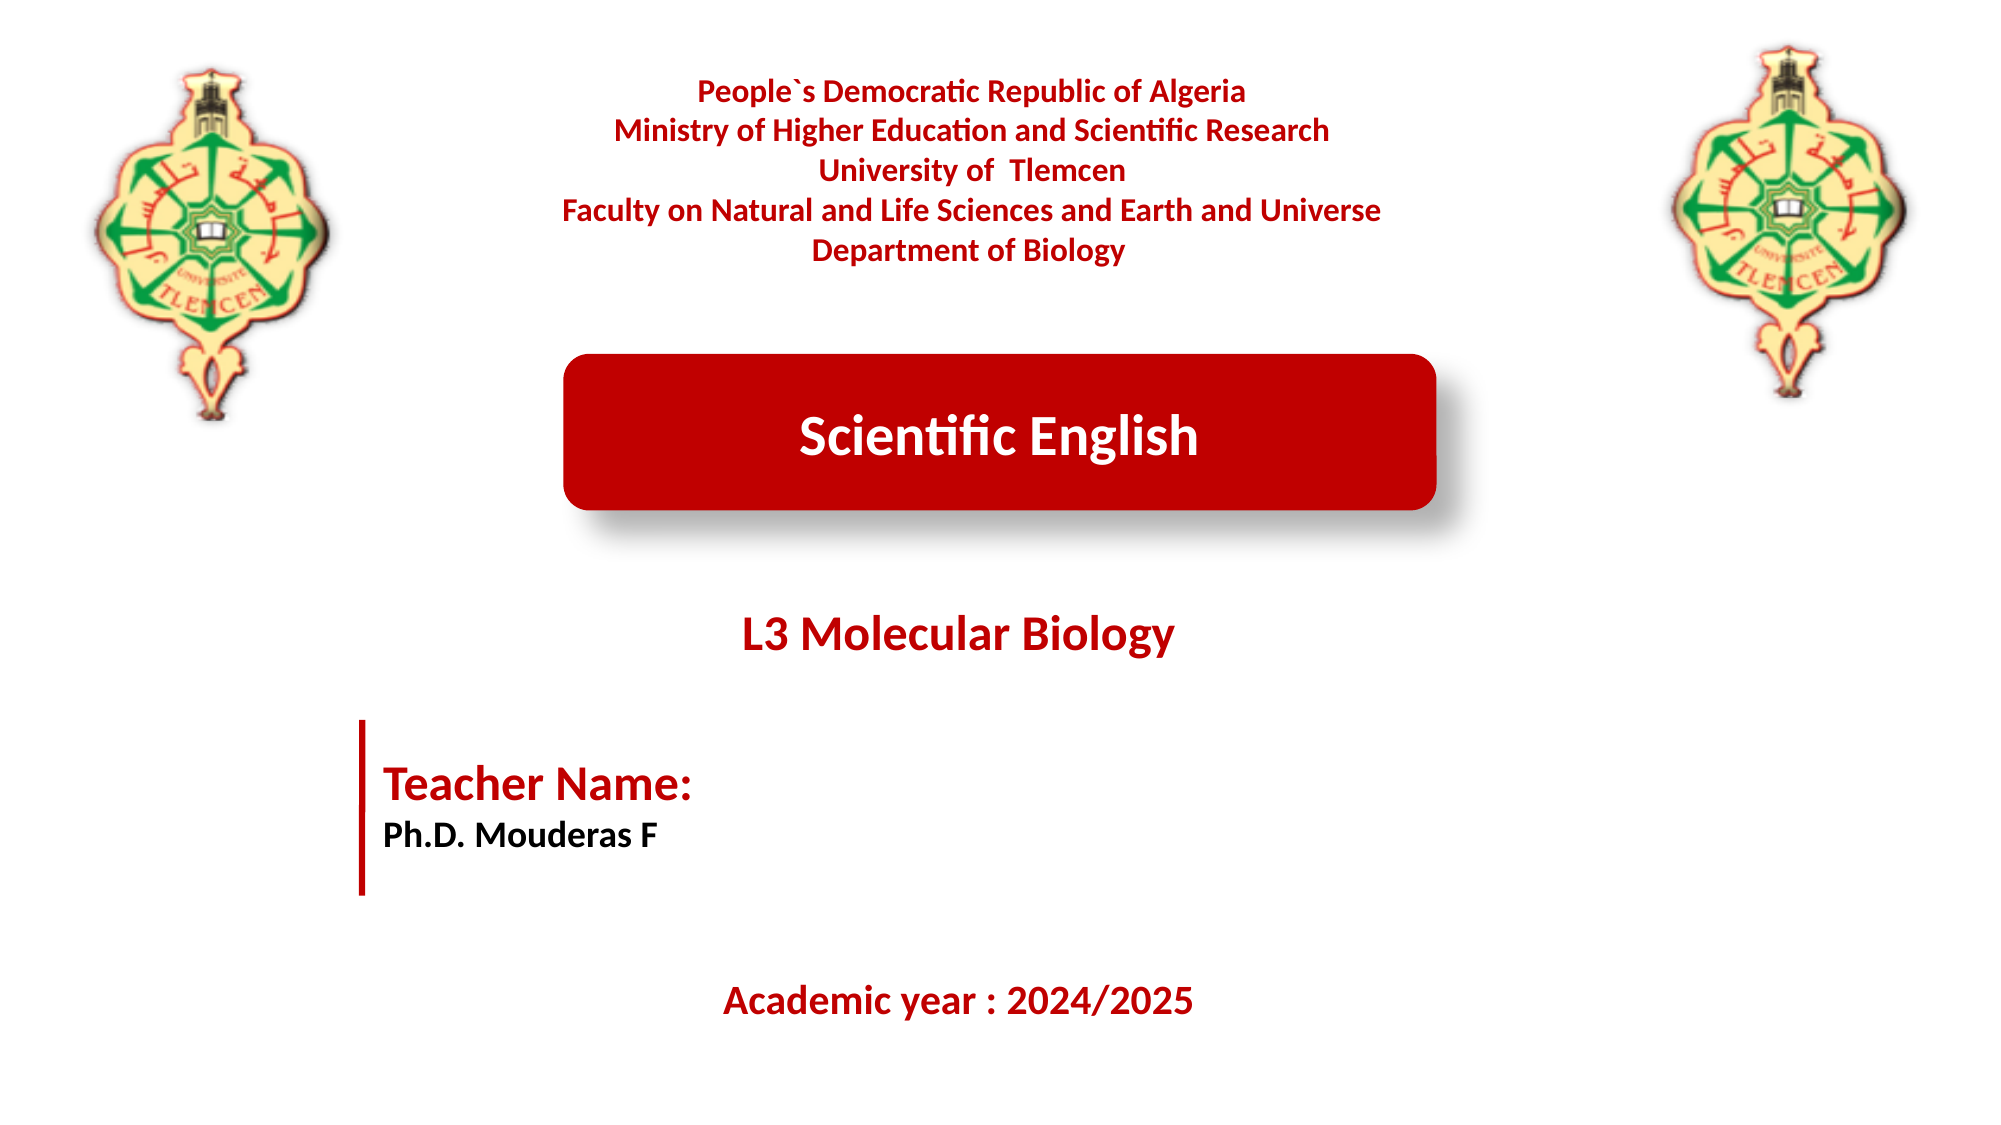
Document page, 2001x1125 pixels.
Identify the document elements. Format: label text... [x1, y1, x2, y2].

picture [69, 50, 354, 438]
text_box People`s Democratic Republic of Algeria Ministry of Higher Education and Scientific Research University of Tlemcen Faculty on Natural and Life Sciences and Earth and Universe Department of Biology [354, 61, 1646, 316]
text_box Academic year : 2024/2025 [531, 965, 1387, 1031]
text_box L3 Molecular Biology [320, 593, 1598, 669]
text_box Scientific English [562, 352, 1438, 512]
text_box Teacher Name: Ph.D. Mouderas F [368, 742, 1332, 863]
picture [1646, 27, 1931, 415]
